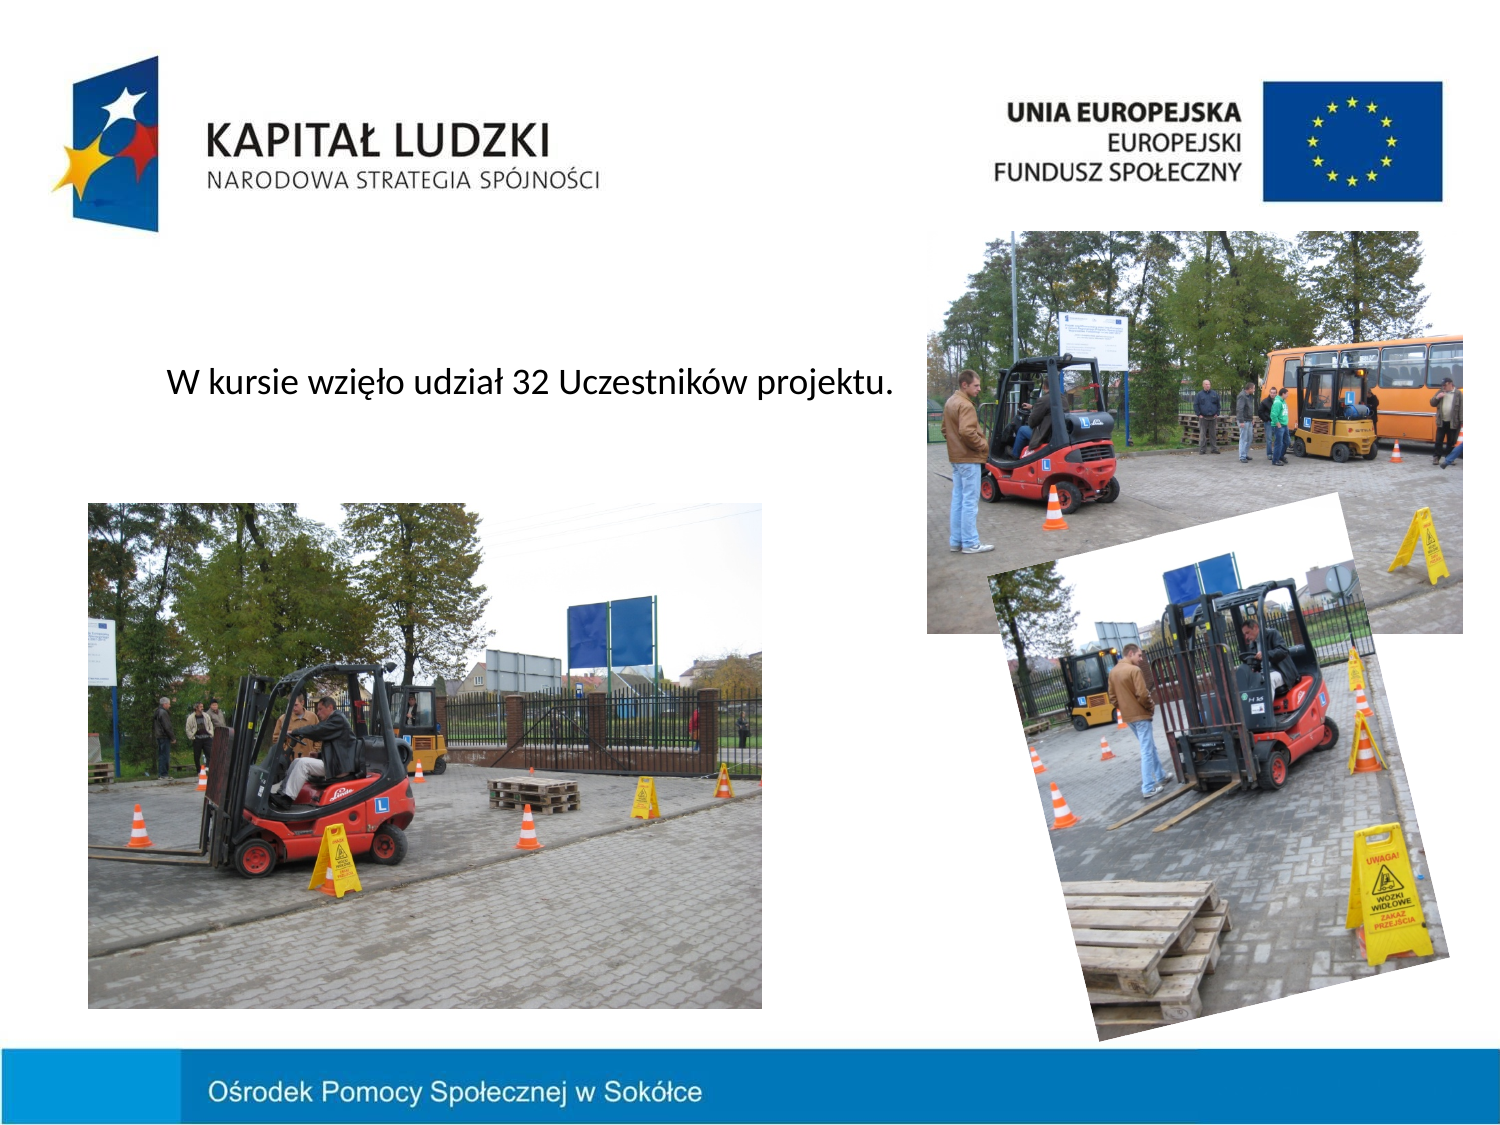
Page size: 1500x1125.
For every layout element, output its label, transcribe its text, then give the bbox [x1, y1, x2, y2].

text_box W kursie wzięło udział 32 Uczestników projektu. [151, 349, 911, 410]
picture [0, 0, 1500, 1125]
